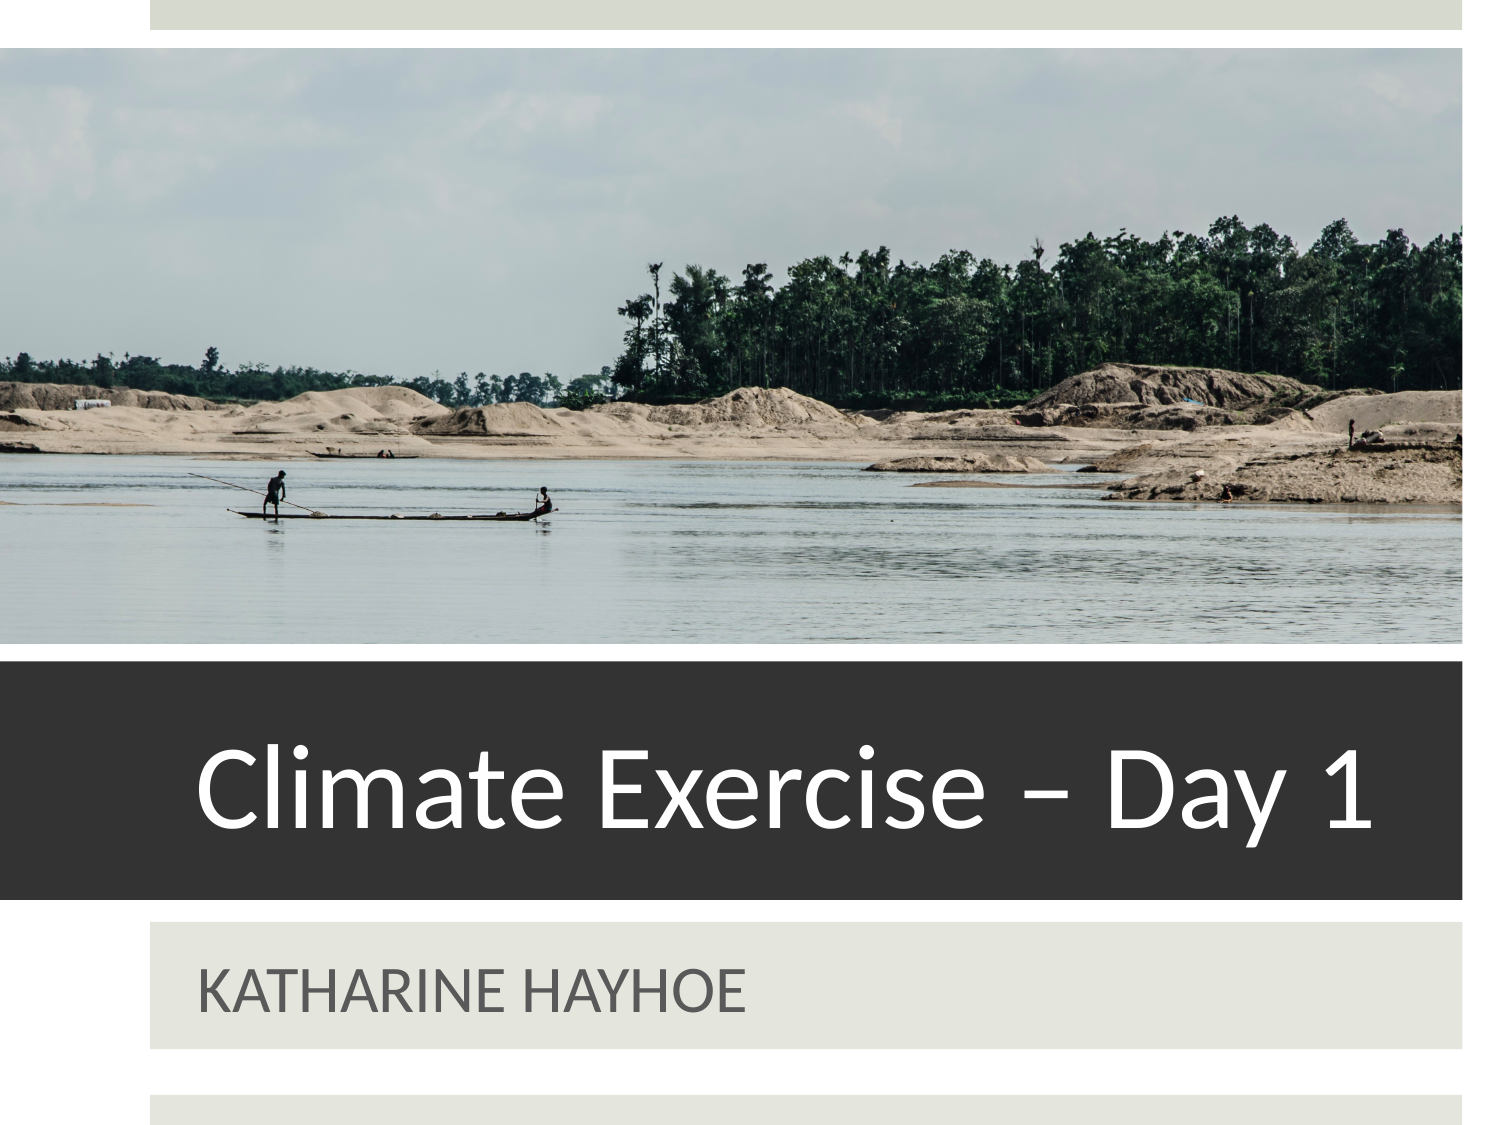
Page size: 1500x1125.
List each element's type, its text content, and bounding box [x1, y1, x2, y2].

list KATHARINE HAYHOE [150, 921, 1463, 1050]
title Climate Exercise – Day 1 [0, 661, 1463, 900]
picture [0, 47, 1463, 645]
